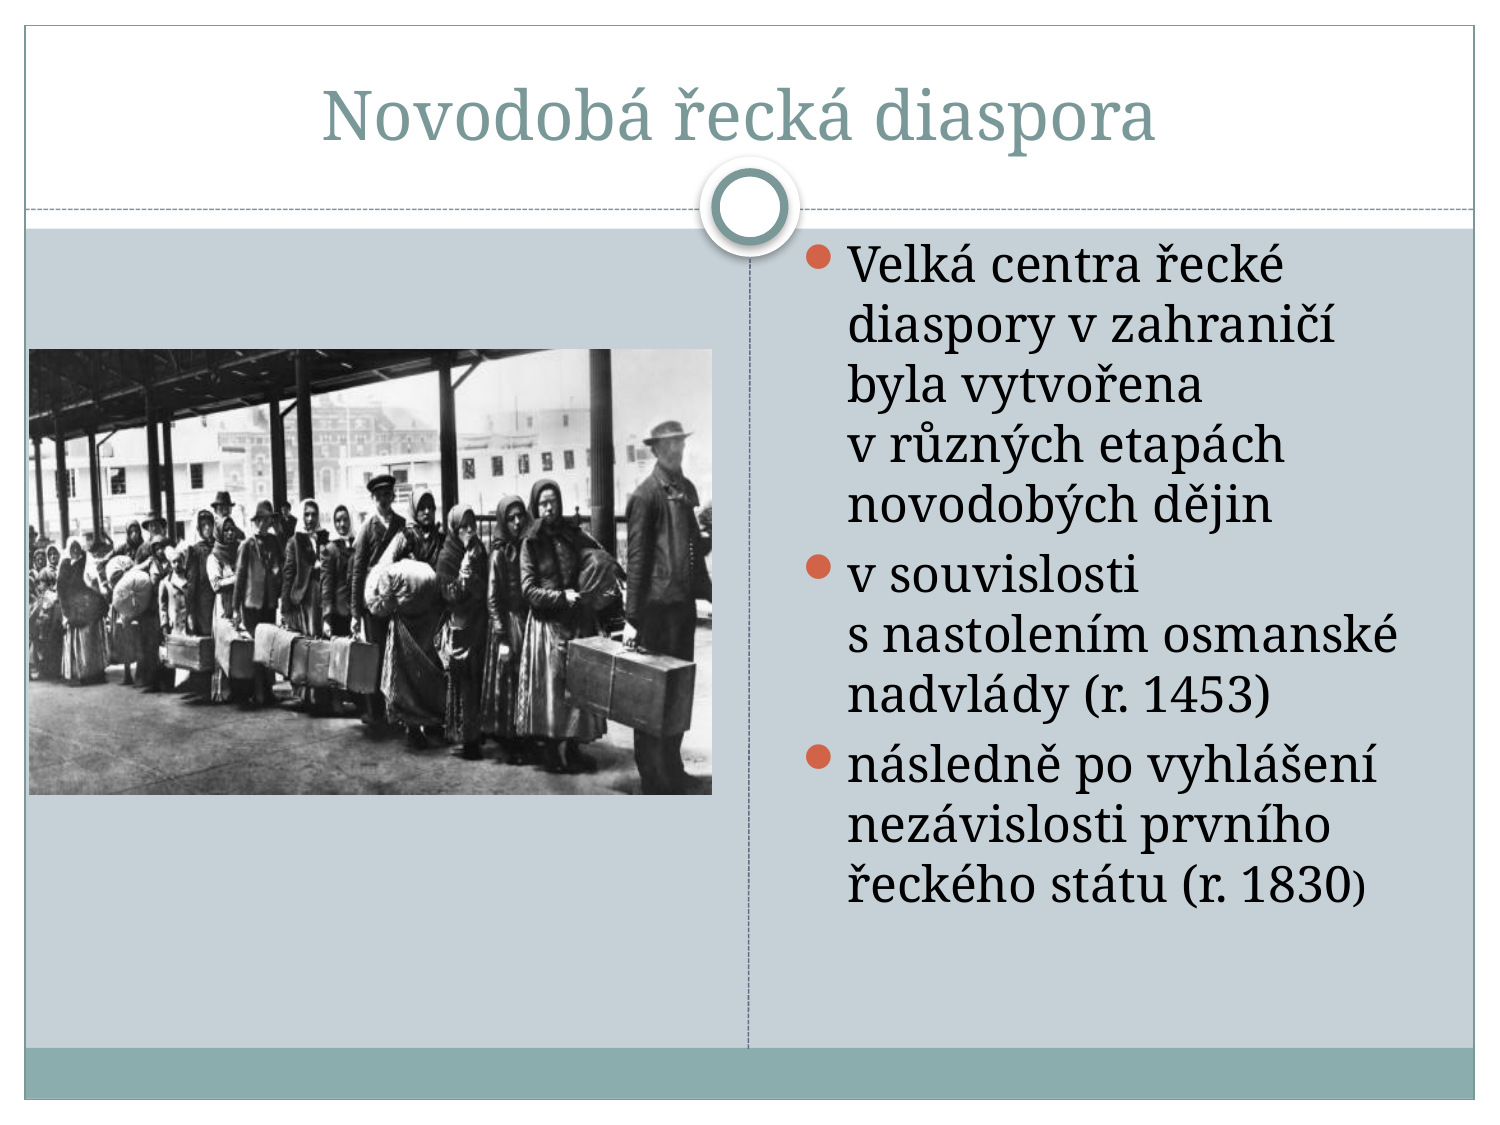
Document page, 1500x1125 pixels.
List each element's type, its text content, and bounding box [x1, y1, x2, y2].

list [29, 349, 713, 795]
title Novodobá řecká diaspora [49, 37, 1450, 162]
list Velká centra řecké diaspory v zahraničí byla vytvořena v různých etapách novodobých dějin v souvislosti s nastolením osmanské nadvlády (r. 1453) následně po vyhlášení nezávislosti prvního řeckého státu (r. 1830) [787, 224, 1450, 993]
